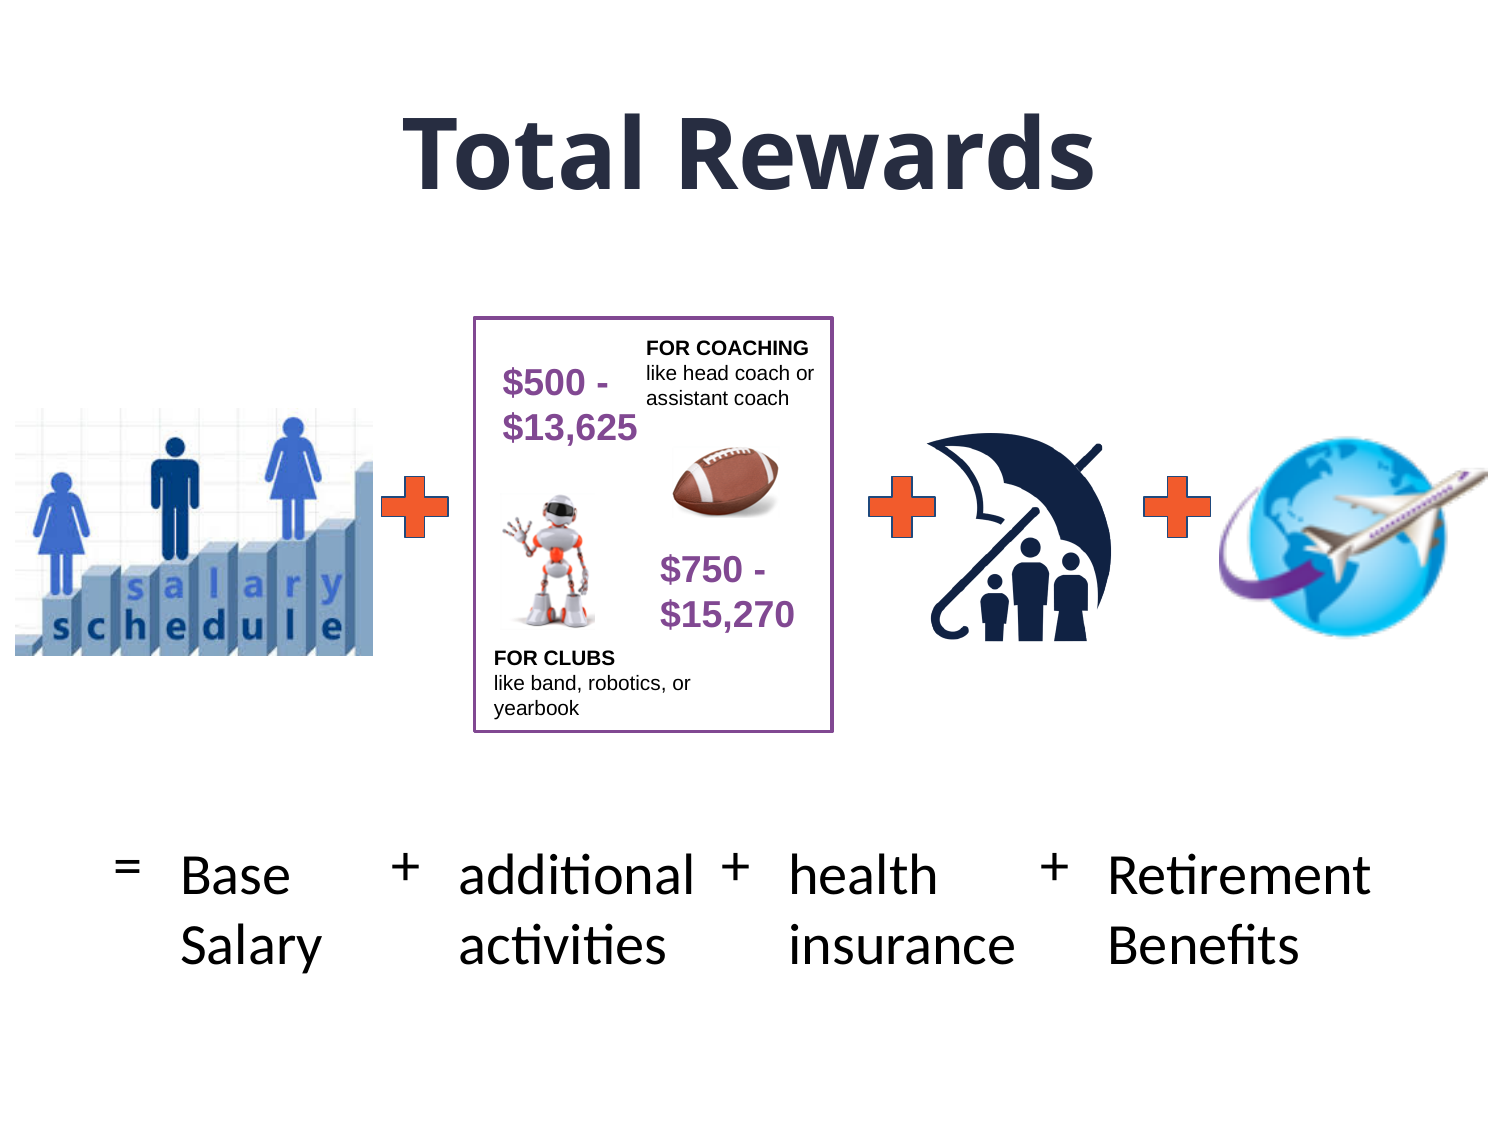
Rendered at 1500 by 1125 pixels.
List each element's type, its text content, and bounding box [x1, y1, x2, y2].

text_box [868, 476, 907, 538]
text_box FOR CLUBS like band, robotics, or yearbook [478, 637, 784, 728]
picture [672, 444, 780, 519]
text_box Retirement Benefits [1017, 828, 1419, 984]
text_box [381, 476, 448, 538]
text_box $500 -$13,625 [487, 350, 668, 502]
title Total Rewards [0, 24, 1500, 275]
text_box [474, 317, 832, 732]
text_box health insurance [698, 828, 1017, 984]
text_box additional activities [368, 828, 698, 984]
picture [1219, 403, 1488, 675]
text_box FOR COACHING like head coach or assistant coach [631, 327, 836, 418]
text_box [1143, 476, 1211, 538]
picture [500, 493, 595, 630]
picture [15, 407, 374, 657]
text_box $750 -$15,270 [645, 537, 826, 689]
text_box Base Salary [90, 828, 368, 984]
picture [912, 428, 1134, 649]
